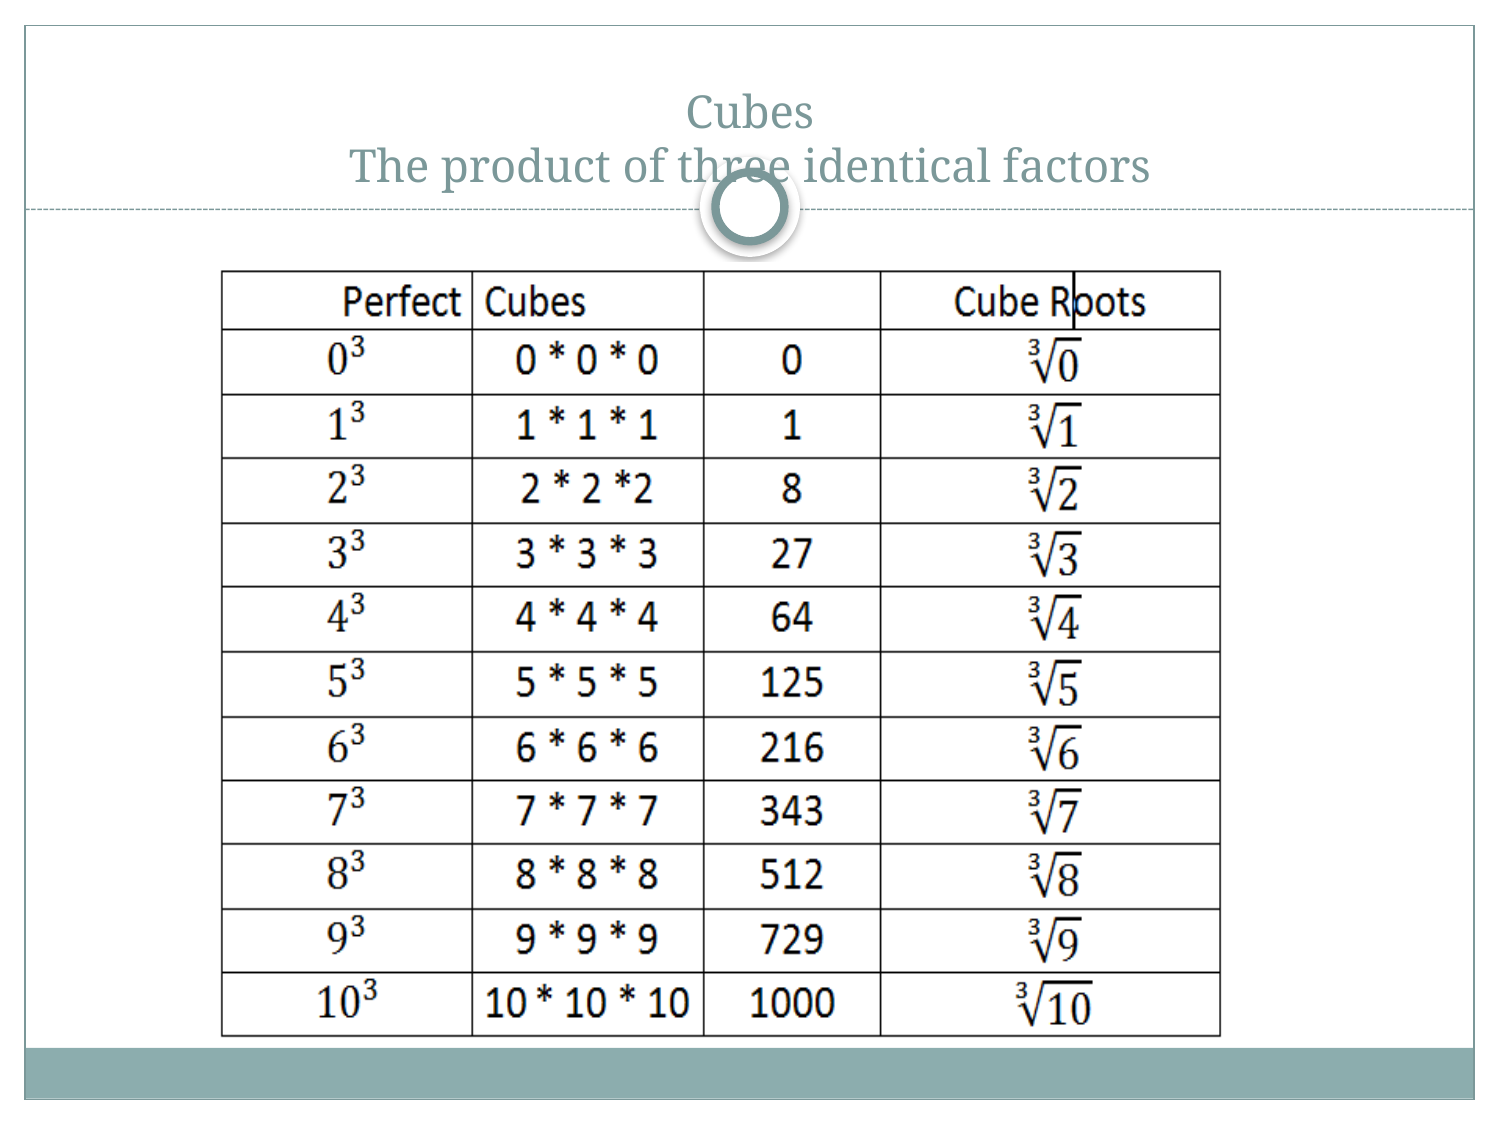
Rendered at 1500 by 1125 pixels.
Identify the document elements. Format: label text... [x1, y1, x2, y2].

picture [212, 262, 1229, 1046]
title Cubes The product of three identical factors [50, 75, 1450, 200]
